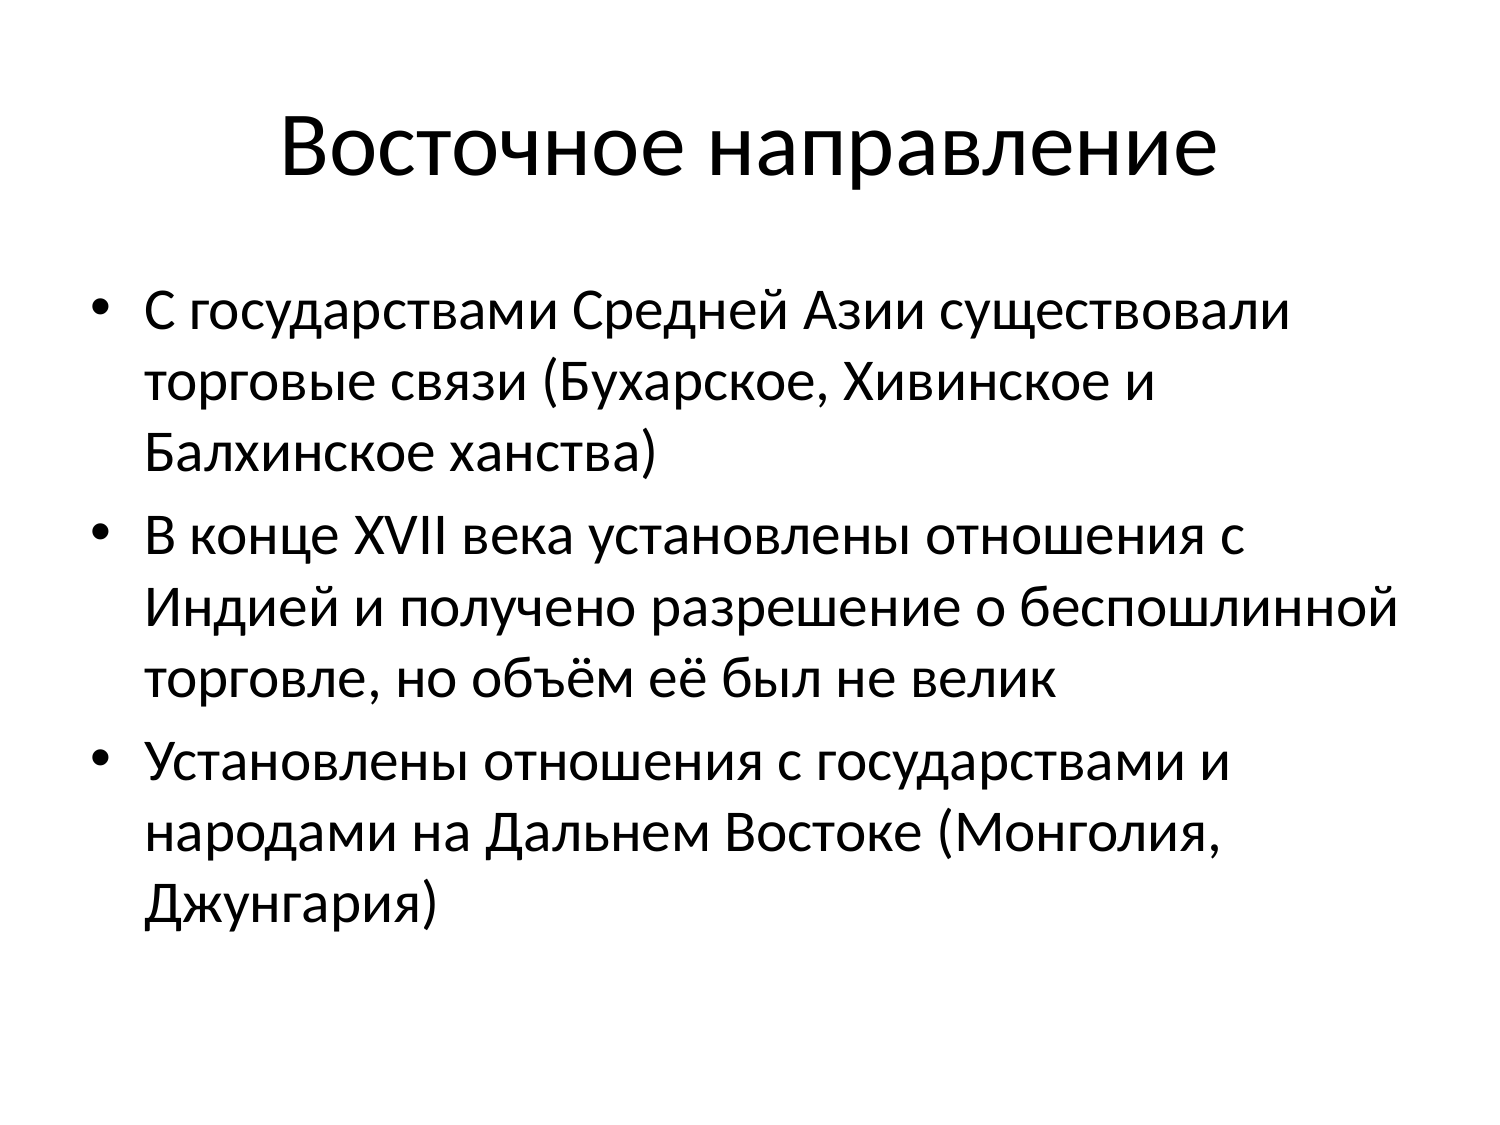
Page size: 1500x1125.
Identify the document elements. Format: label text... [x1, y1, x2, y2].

title Восточное направление [75, 45, 1425, 233]
list С государствами Средней Азии существовали торговые связи (Бухарское, Хивинское и Балхинское ханства) В конце XVII века установлены отношения с Индией и получено разрешение о беспошлинной торговле, но объём её был не велик Установлены отношения с государствами и народами на Дальнем Востоке (Монголия, Джунгария) [75, 262, 1425, 1005]
